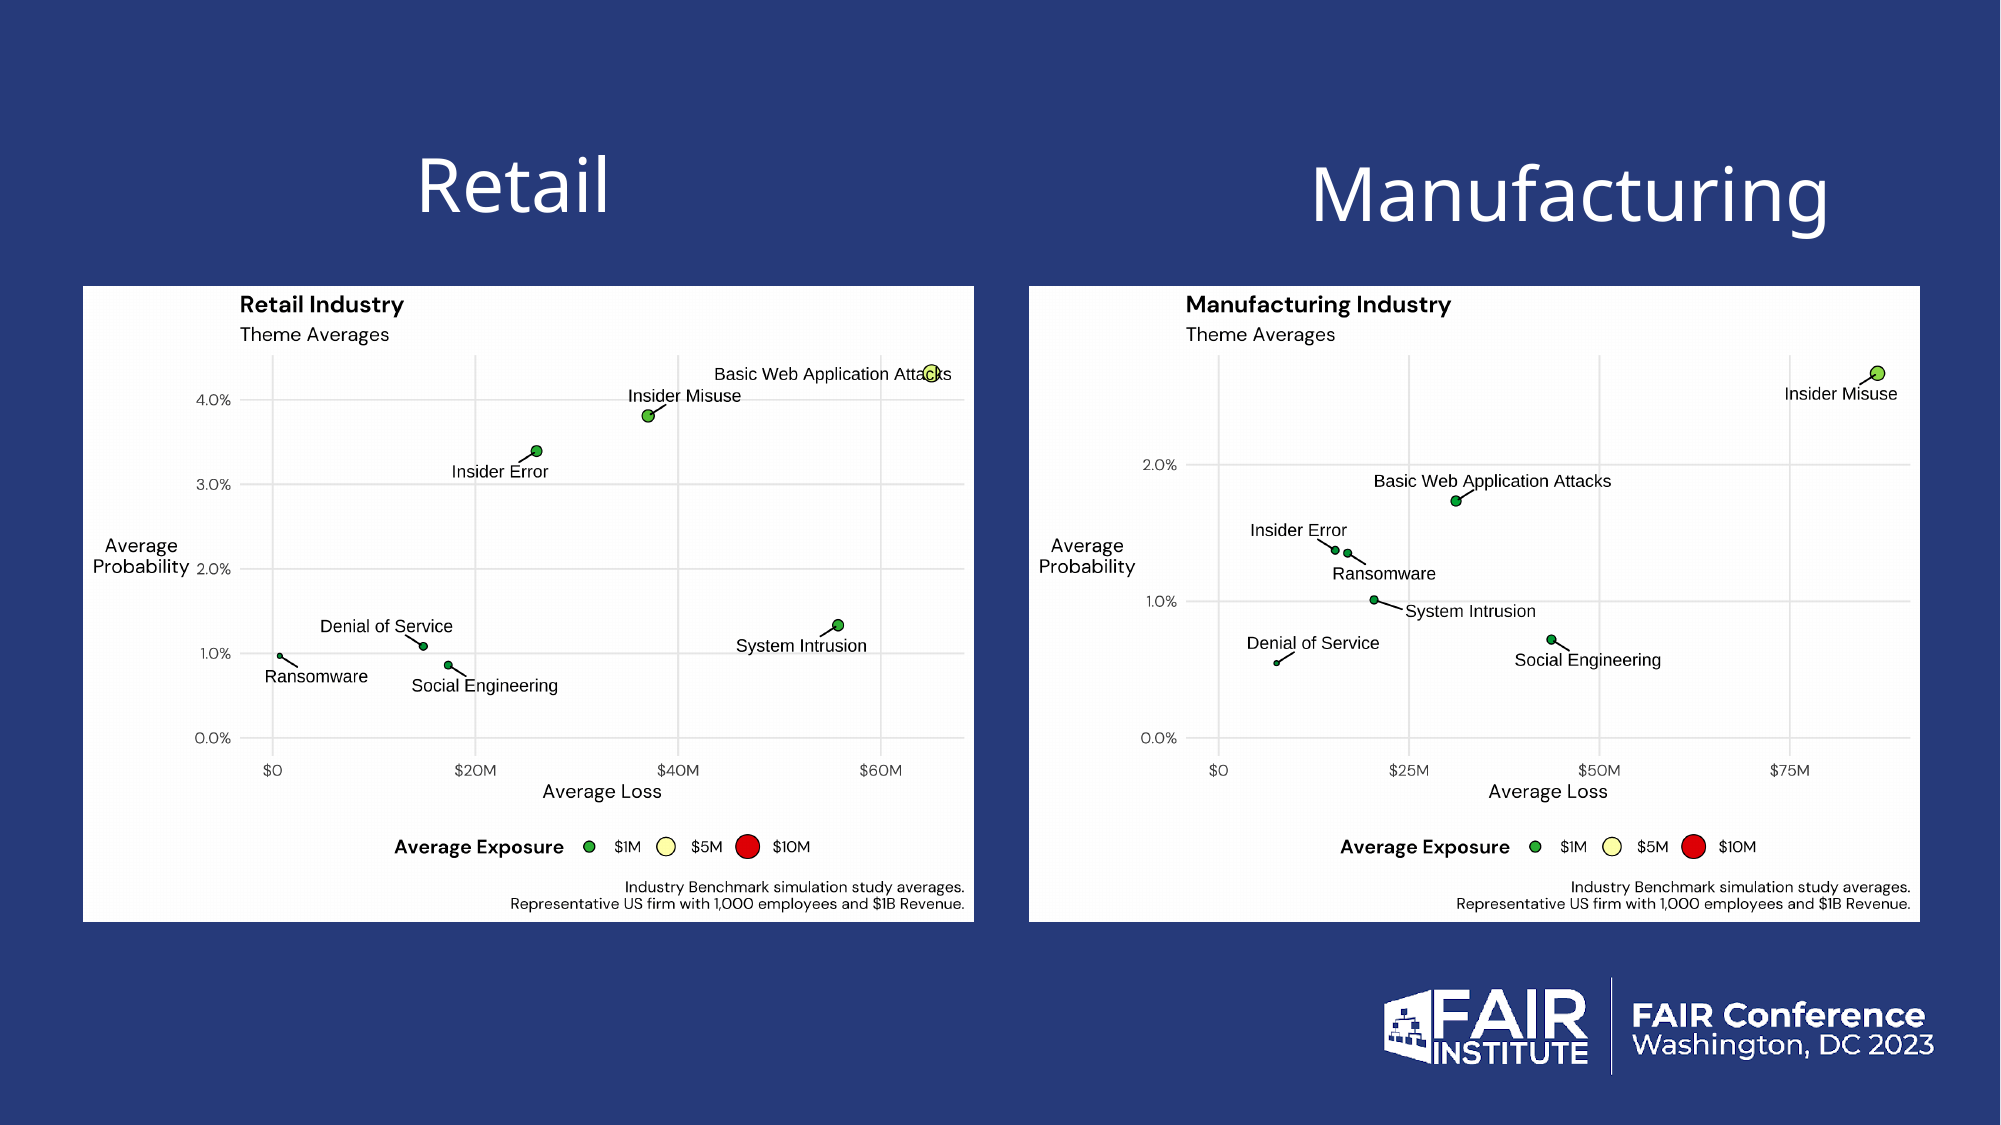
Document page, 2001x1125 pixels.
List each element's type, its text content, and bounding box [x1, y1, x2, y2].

picture [0, 0, 2001, 1125]
title Manufacturing [1140, 88, 2000, 306]
title Retail [284, 79, 743, 285]
